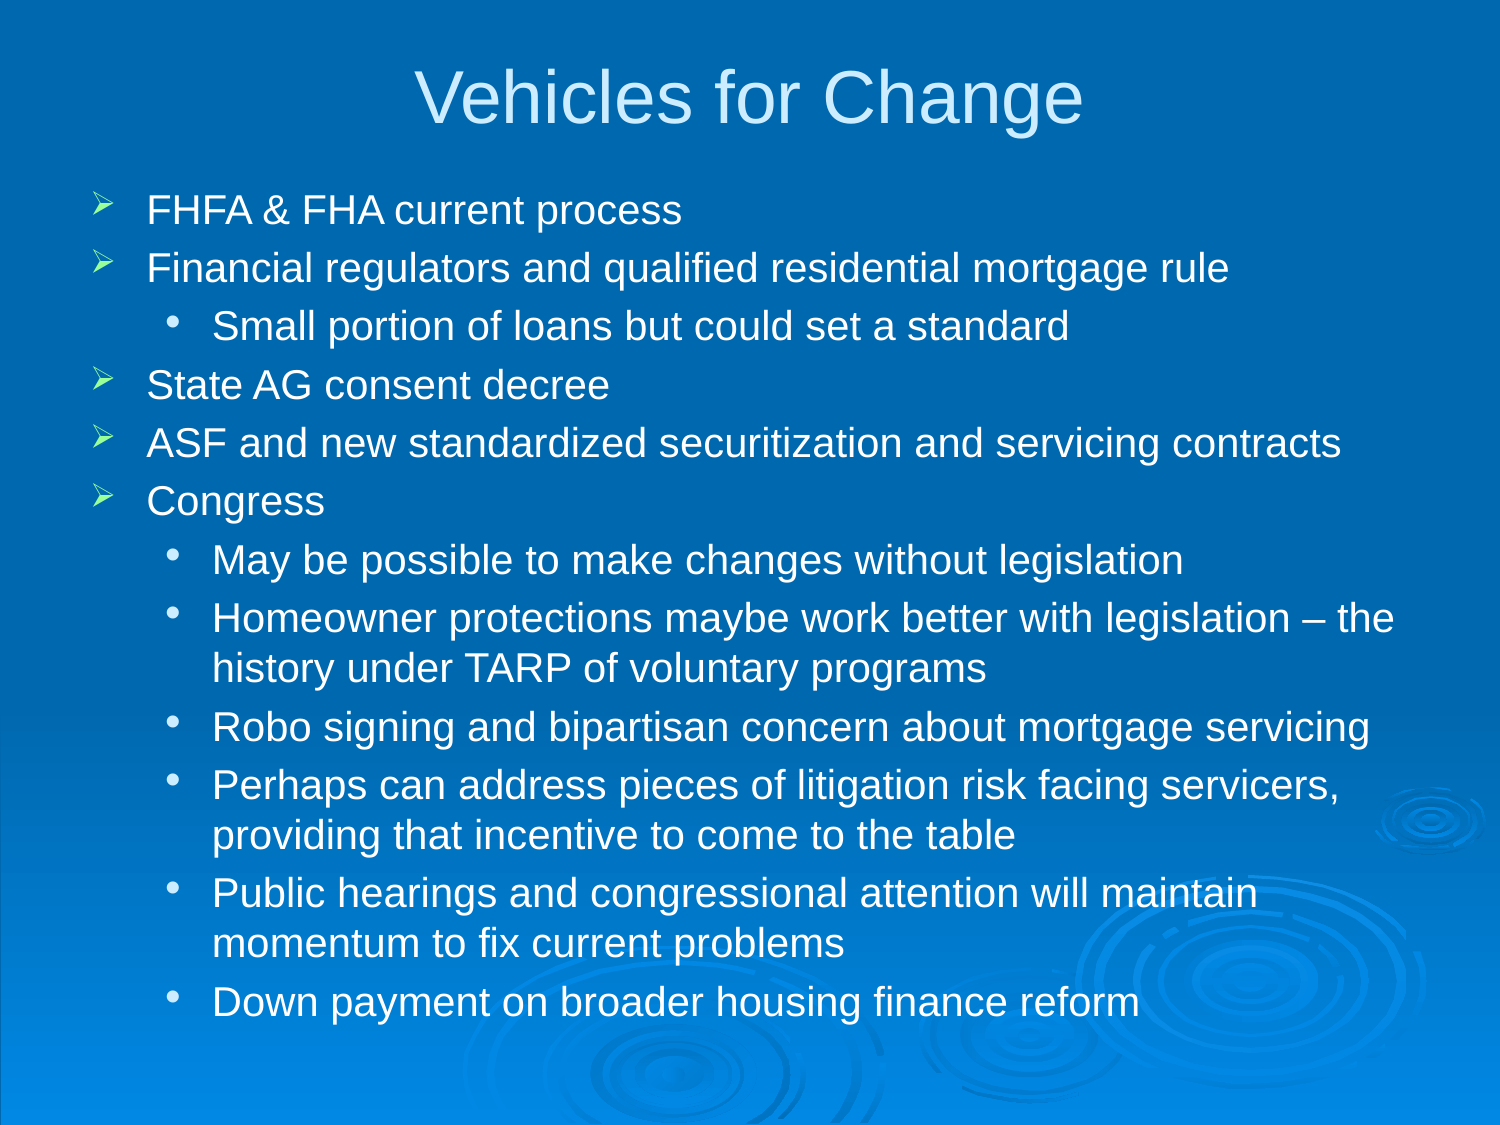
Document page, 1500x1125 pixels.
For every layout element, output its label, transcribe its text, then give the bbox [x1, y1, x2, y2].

title Vehicles for Change [74, 0, 1426, 174]
list FHFA & FHA current process Financial regulators and qualified residential mortgage rule Small portion of loans but could set a standard State AG consent decree ASF and new standardized securitization and servicing contracts Congress May be possible to make changes without legislation Homeowner protections maybe work better with legislation – the history under TARP of voluntary programs Robo signing and bipartisan concern about mortgage servicing Perhaps can address pieces of litigation risk facing servicers, providing that incentive to come to the table Public hearings and congressional attention will maintain momentum to fix current problems Down payment on broader housing finance reform [74, 174, 1426, 918]
